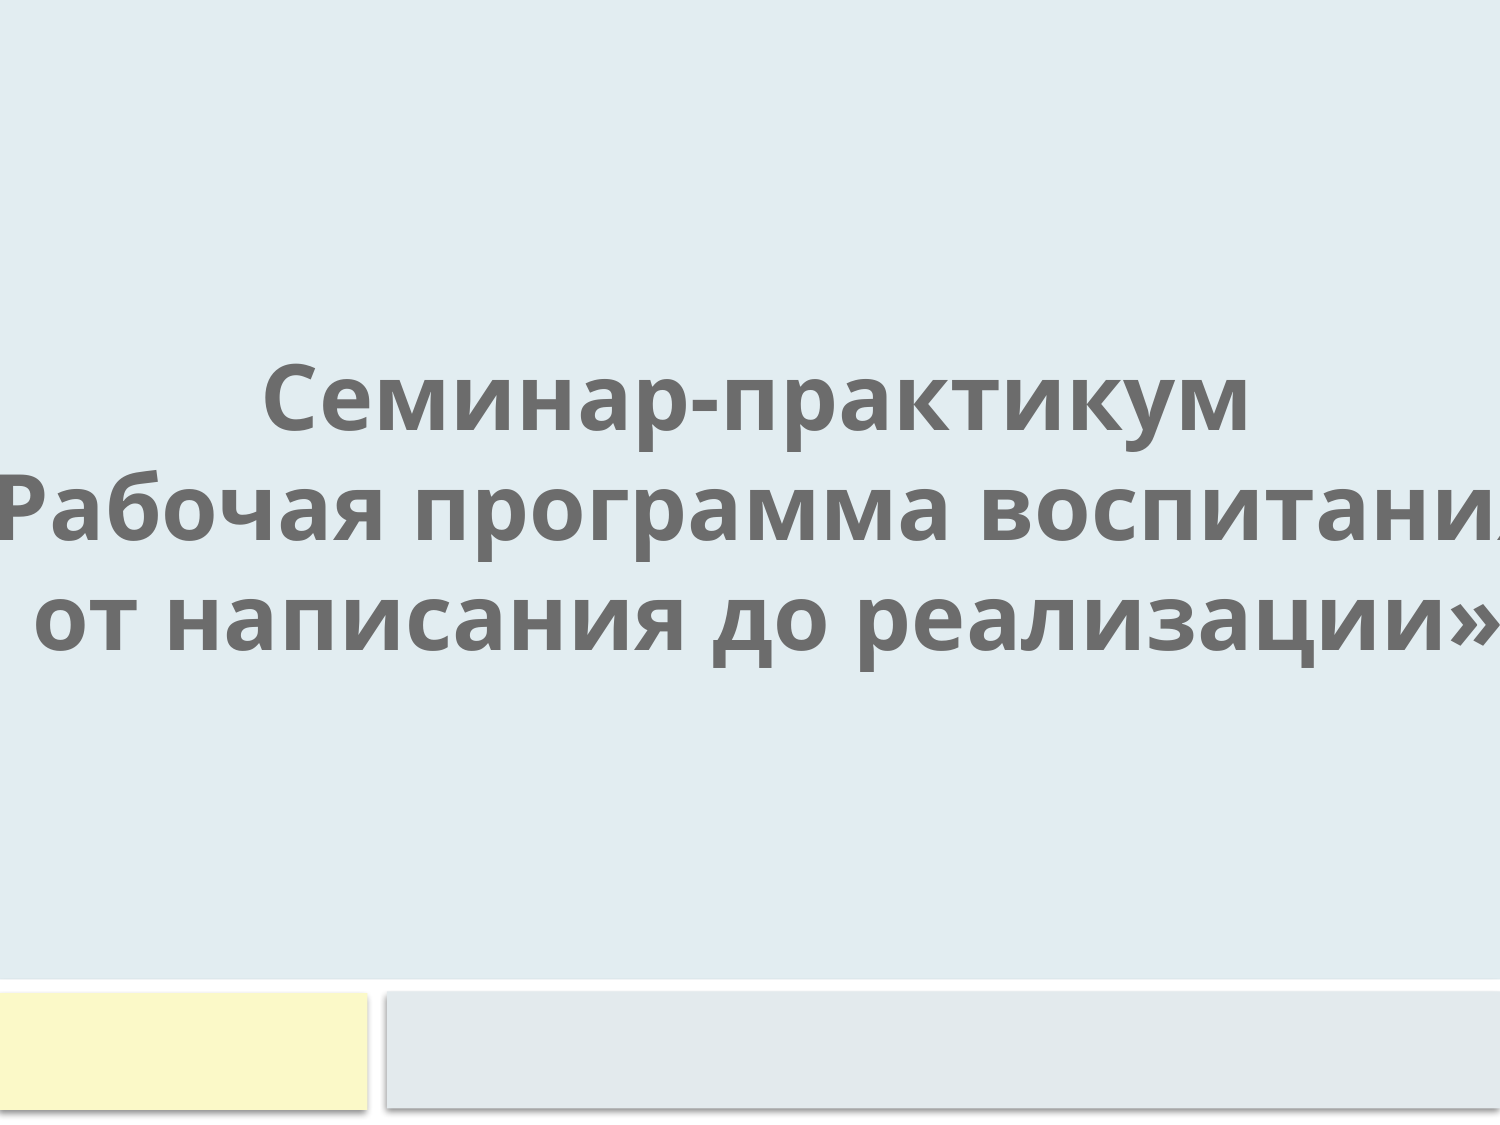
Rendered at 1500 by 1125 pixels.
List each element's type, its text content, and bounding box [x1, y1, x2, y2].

text_box Семинар-практикум «Рабочая программа воспитания: от написания до реализации» [0, 231, 1500, 677]
